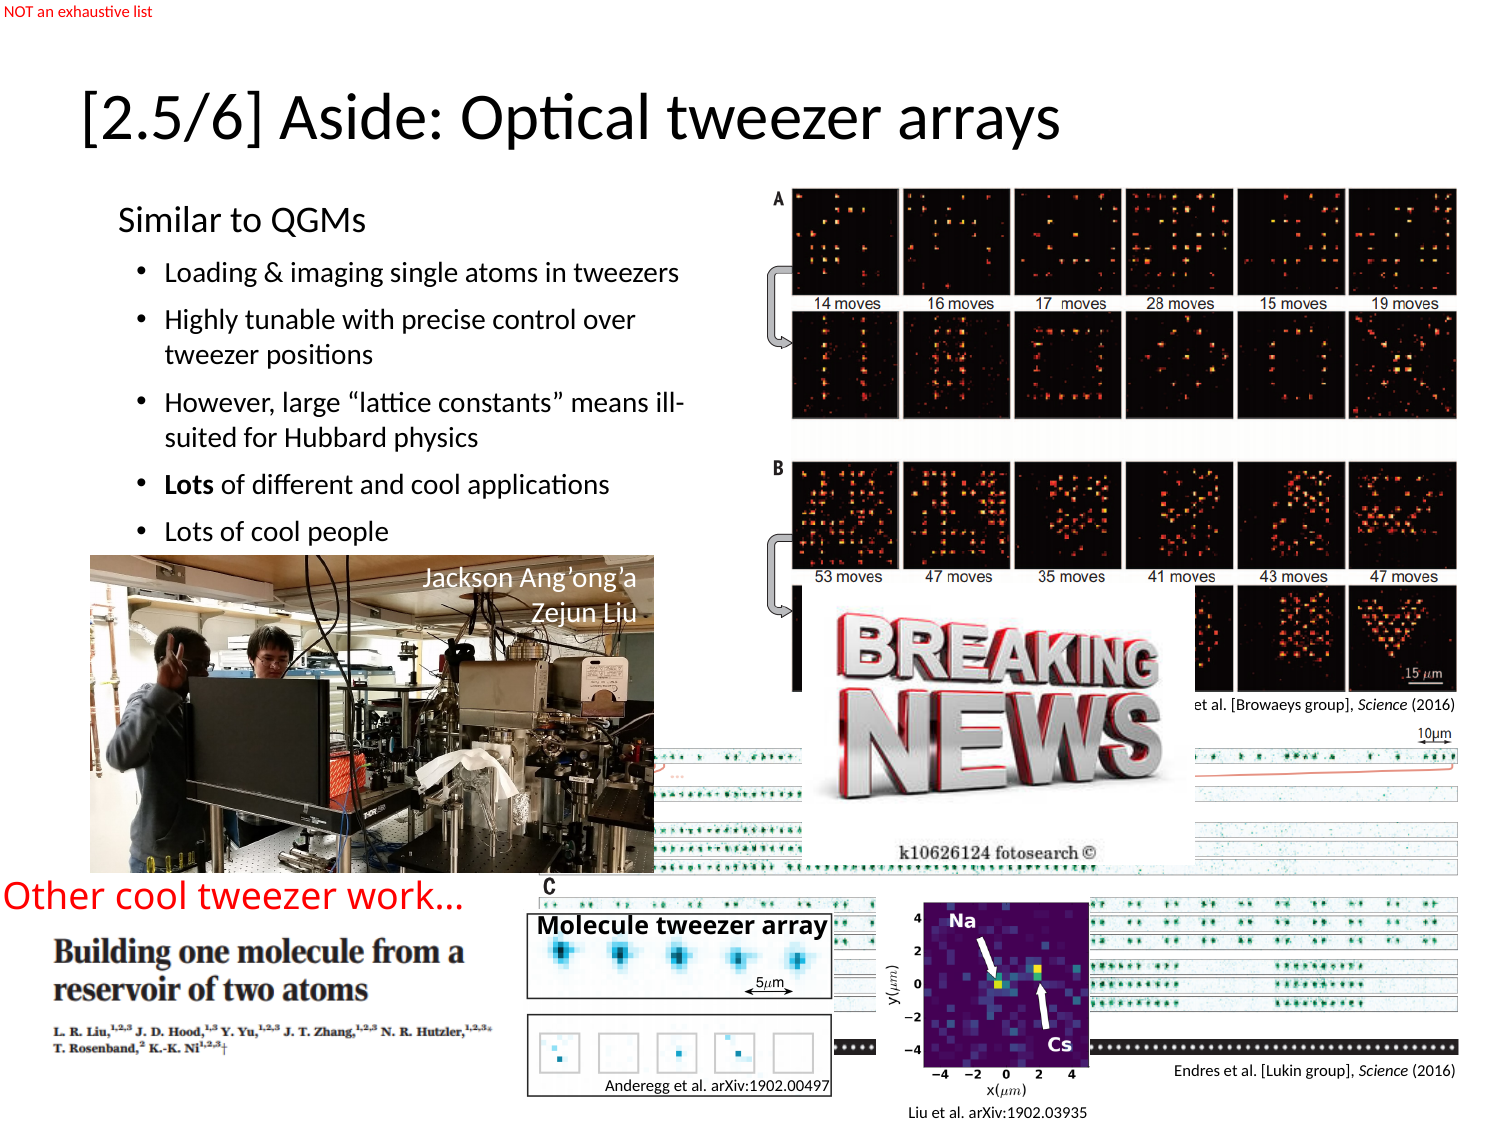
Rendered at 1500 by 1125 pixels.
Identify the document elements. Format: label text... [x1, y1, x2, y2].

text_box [523, 902, 846, 1103]
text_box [535, 726, 1473, 1088]
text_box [0, 864, 518, 1062]
text_box [2.5/6] Aside: Optical tweezer arrays [65, 65, 1090, 160]
text_box Similar to QGMs Loading & imaging single atoms in tweezers Highly tunable with precise control over tweezer positions However, large “lattice constants” means ill-suited for Hubbard physics Lots of different and cool applications Lots of cool people [103, 188, 726, 556]
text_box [90, 551, 654, 873]
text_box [759, 181, 1473, 722]
picture [802, 583, 1195, 865]
text_box NOT an exhaustive list [0, 0, 168, 29]
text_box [876, 896, 1104, 1125]
